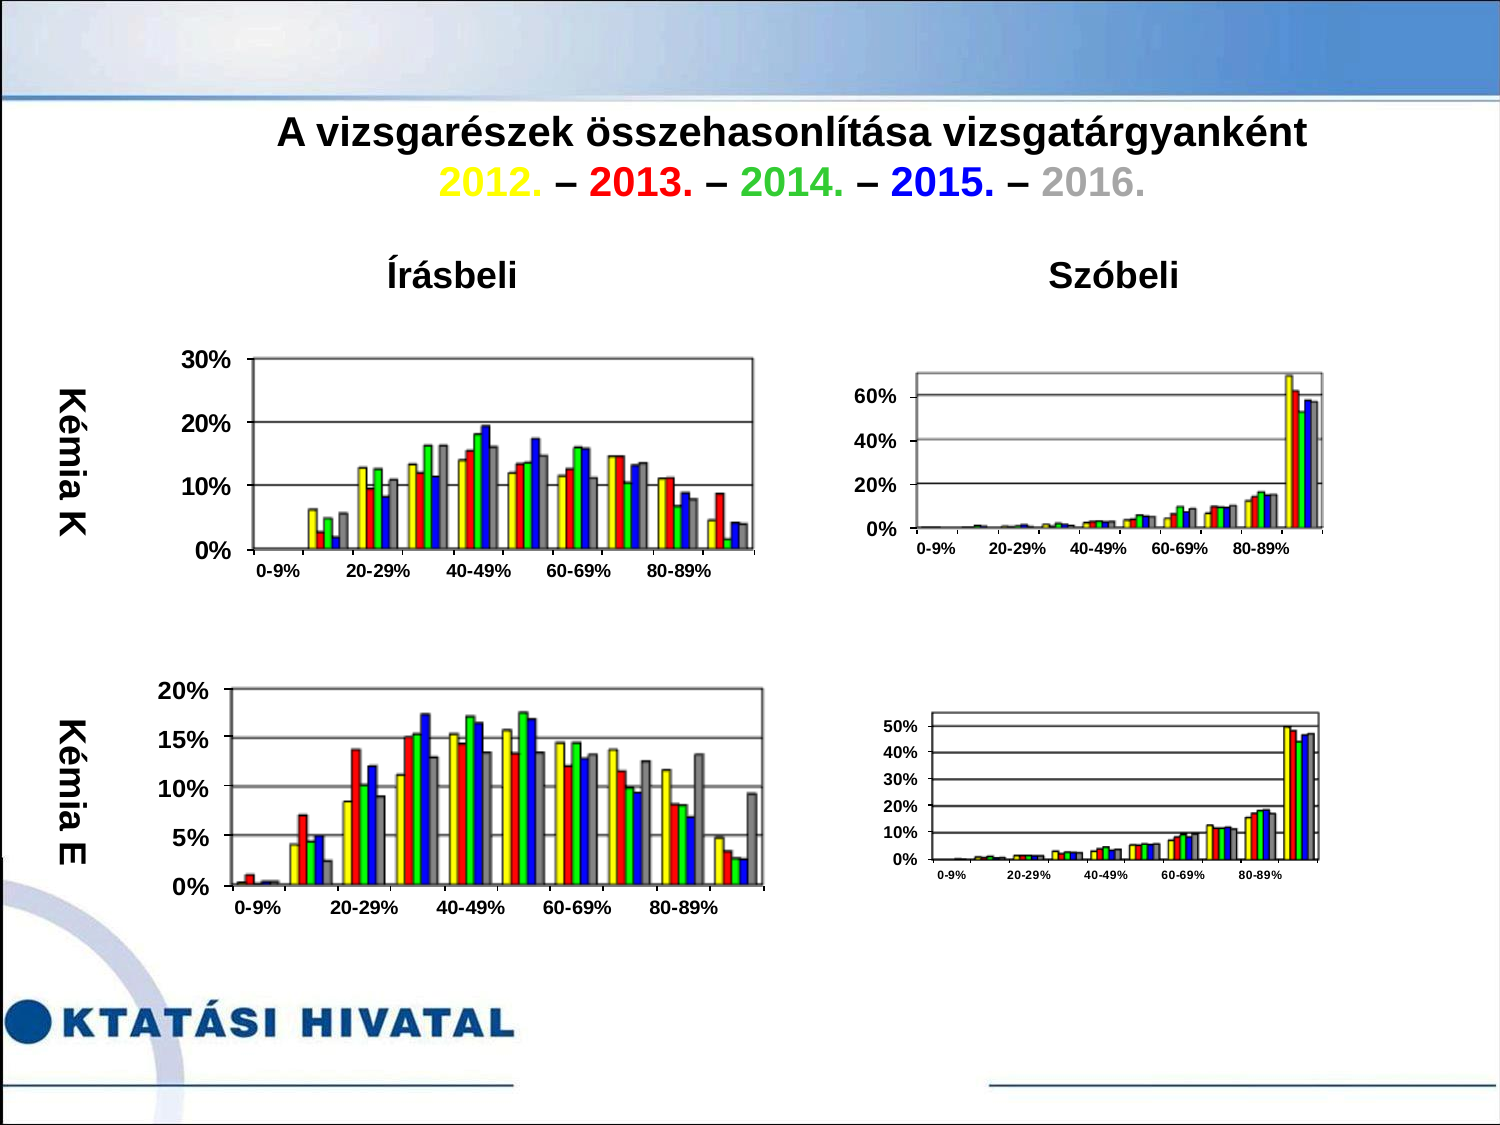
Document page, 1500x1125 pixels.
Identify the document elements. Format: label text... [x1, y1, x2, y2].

text_box Kémia E [29, 704, 105, 976]
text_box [85, 206, 855, 518]
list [874, 572, 1337, 930]
text_box A vizsgarészek összehasonlítása vizsgatárgyanként 2012. – 2013. – 2014. – 2015. – 2016. [218, 78, 1366, 232]
text_box Kémia K [29, 373, 75, 634]
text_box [51, 530, 871, 961]
picture [0, 0, 1500, 1125]
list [753, 246, 1428, 591]
